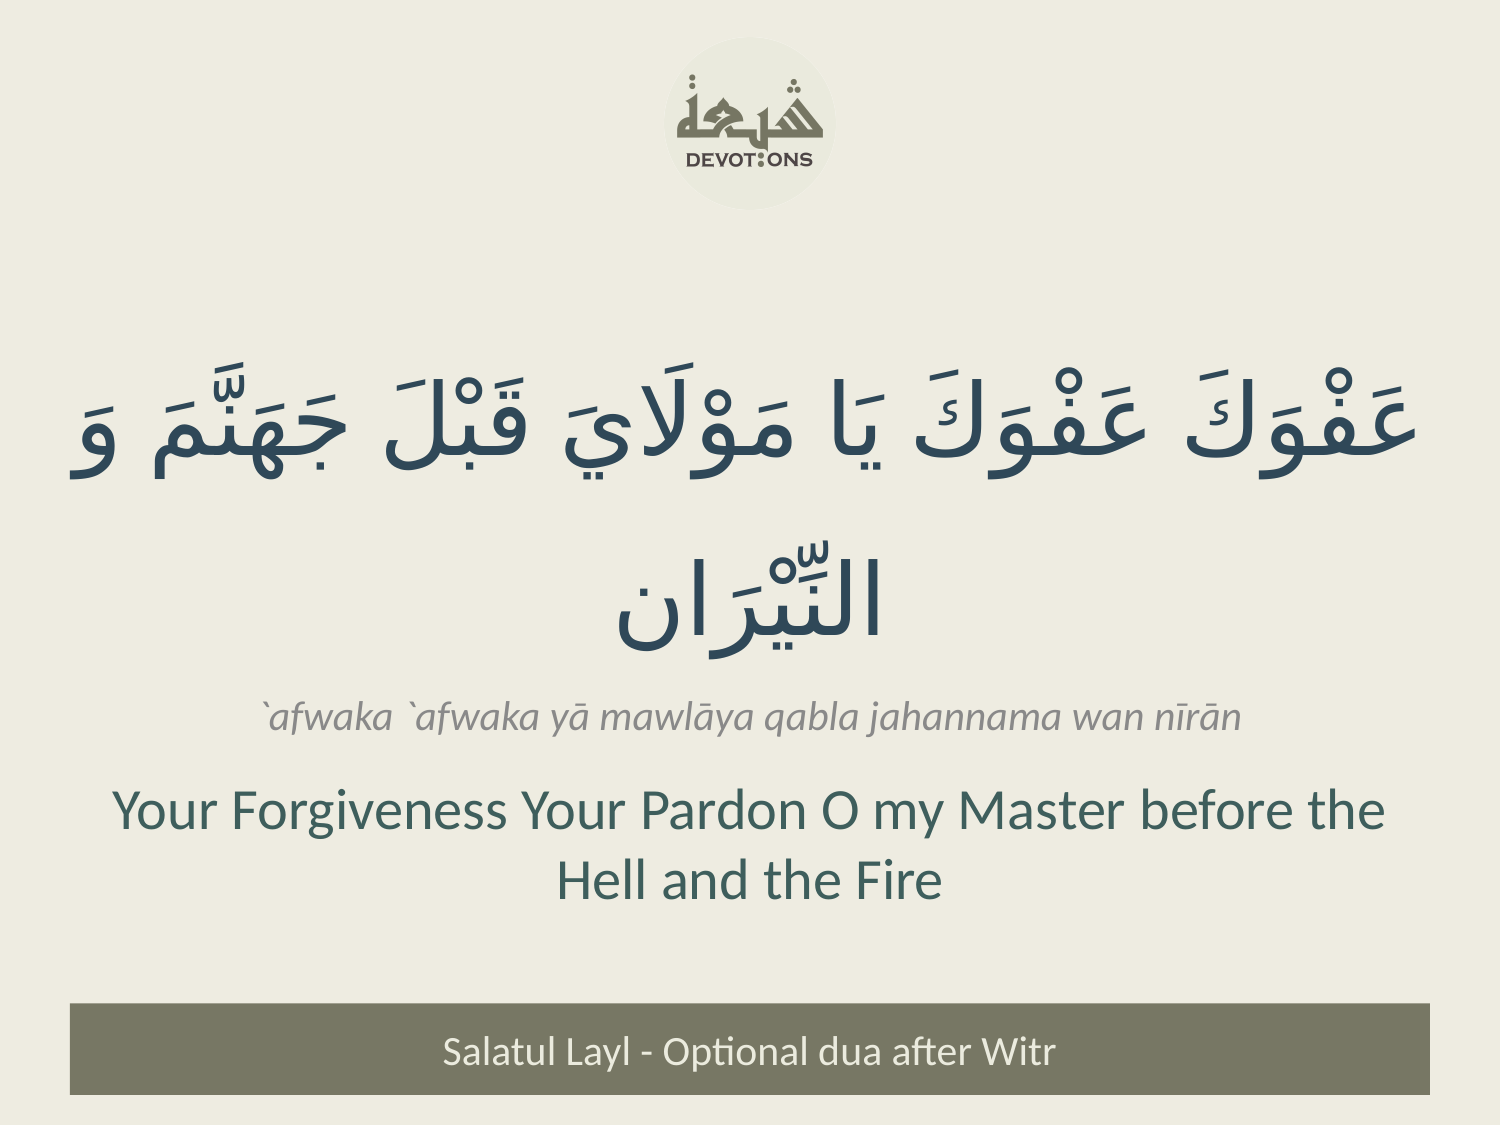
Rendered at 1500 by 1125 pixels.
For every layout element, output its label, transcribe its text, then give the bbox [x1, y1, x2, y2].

list عَفْوَكَ عَفْوَكَ يَا مَوْلَايَ قَبْلَ جَهَنَّمَ وَ النِّيْرَان `afwaka `afwaka yā mawlāya qabla jahannama wan nīrān Your Forgiveness Your Pardon O my Master before the Hell and the Fire [69, 203, 1430, 1003]
picture [656, 29, 844, 203]
list Salatul Layl - Optional dua after Witr [69, 1003, 1430, 1095]
